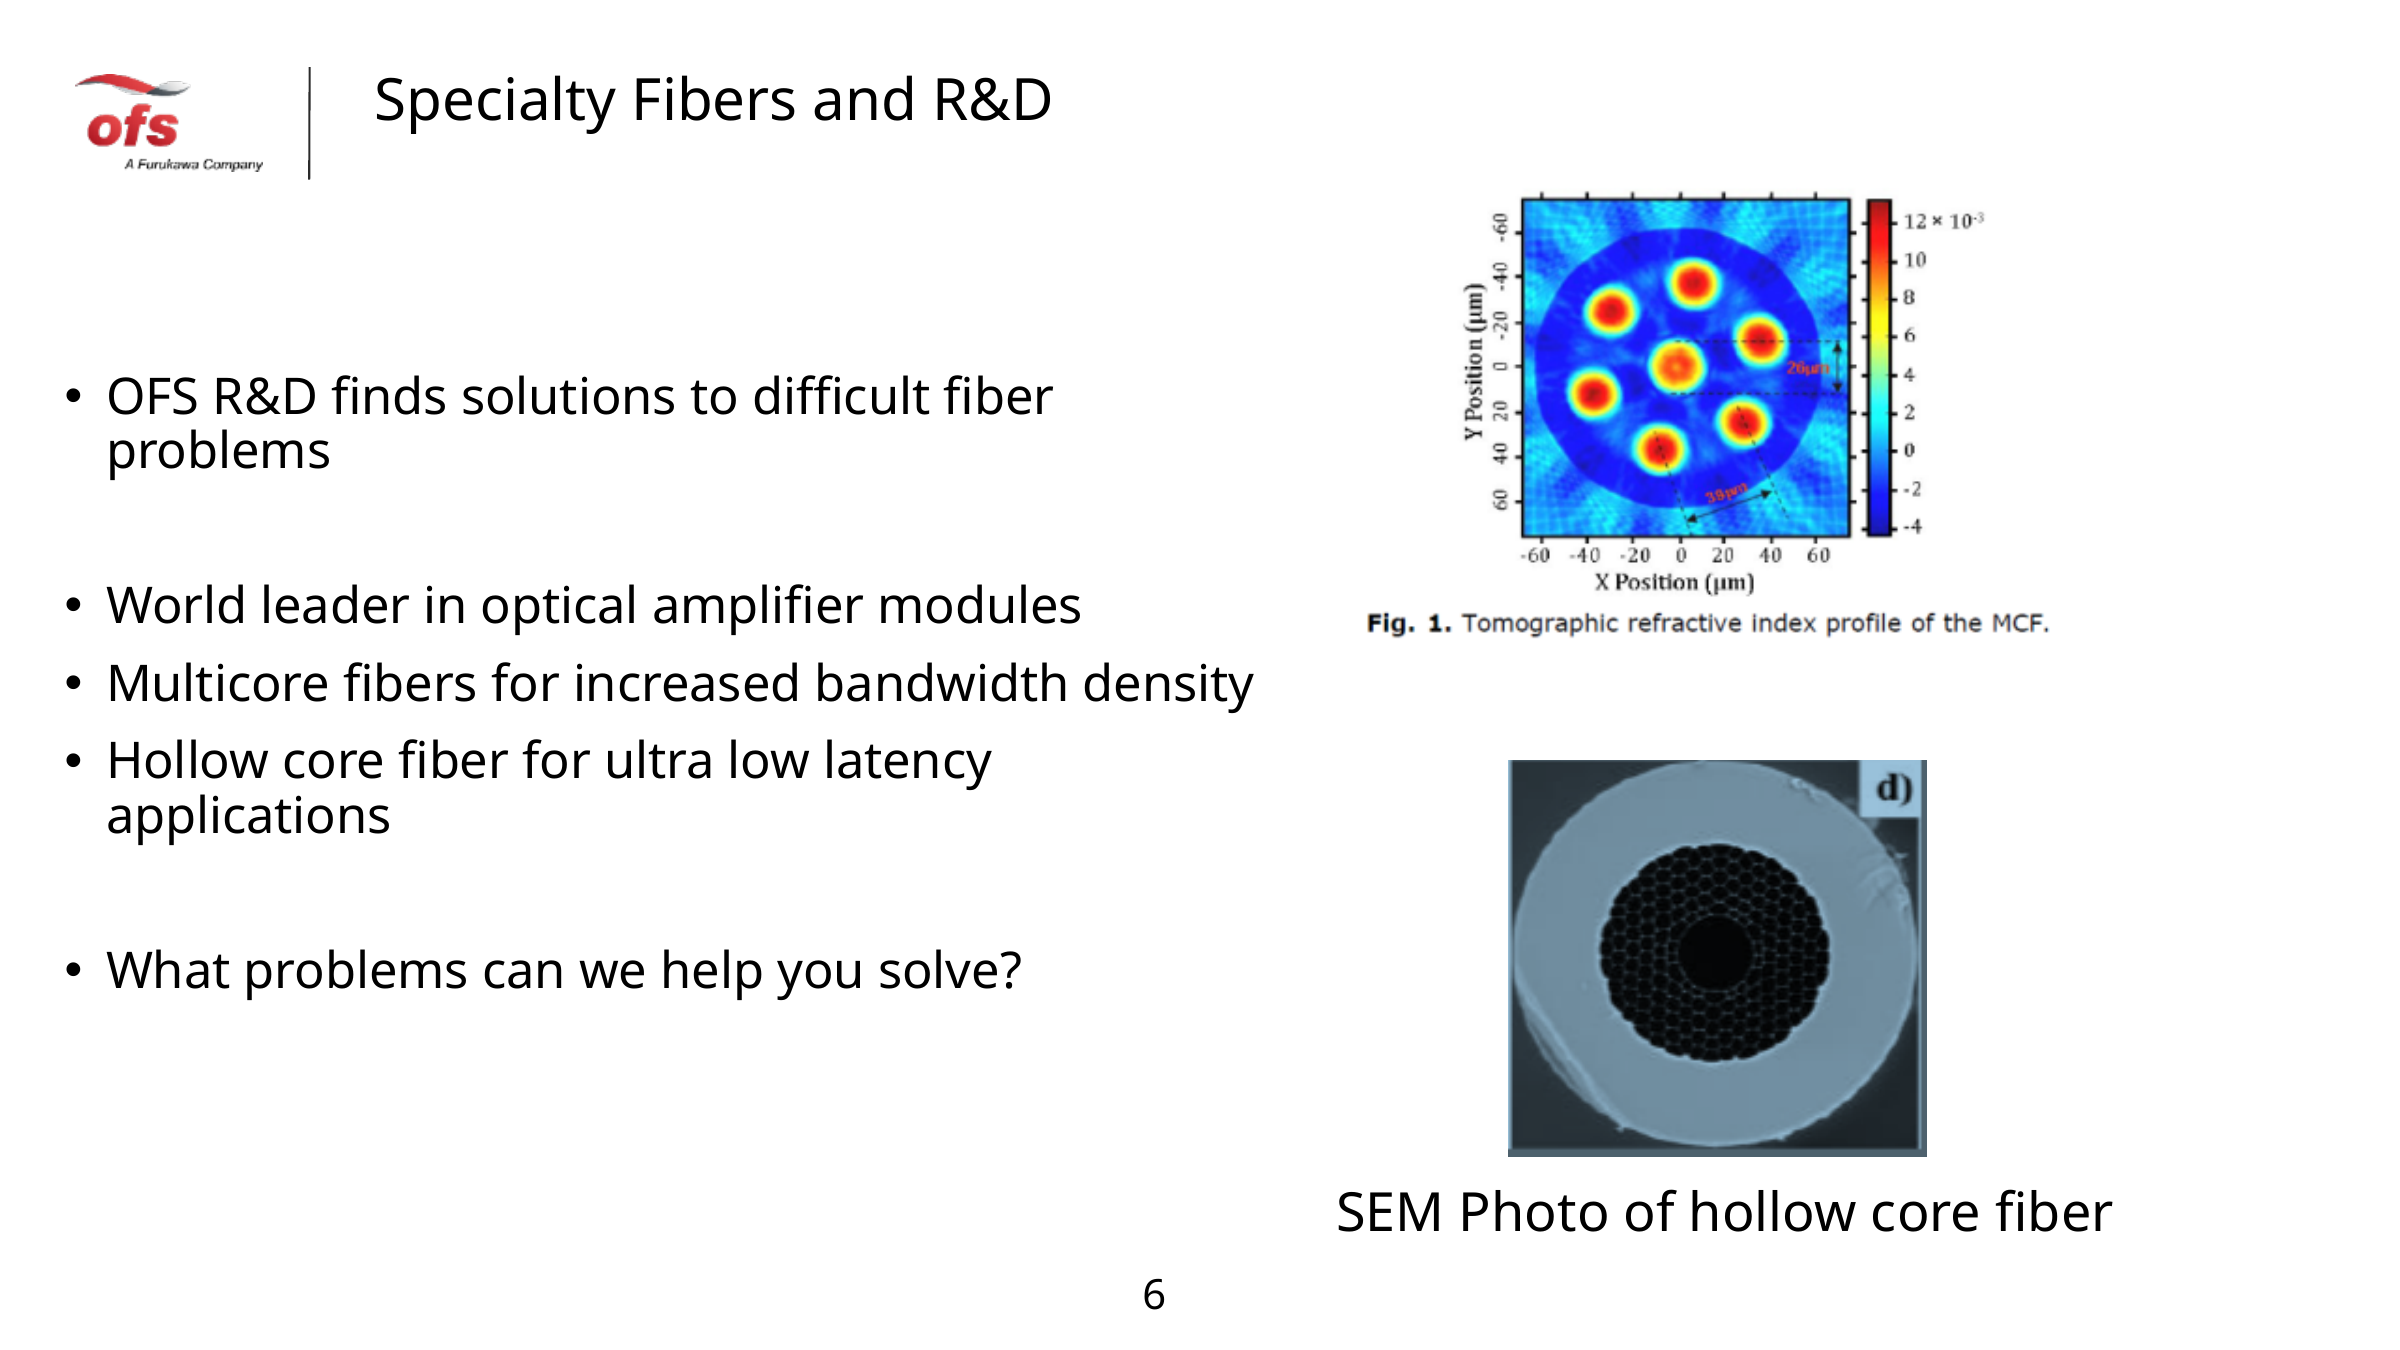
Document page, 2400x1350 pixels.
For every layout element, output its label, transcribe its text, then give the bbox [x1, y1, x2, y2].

title Specialty Fibers and R&D [353, 59, 1974, 201]
picture [1508, 760, 1927, 1157]
list OFS R&D finds solutions to difficult fiber problems World leader in optical amplifier modules Multicore fibers for increased bandwidth density Hollow core fiber for ultra low latency applications What problems can we help you solve? [43, 359, 1313, 1054]
picture [75, 74, 263, 172]
picture [1357, 171, 2061, 642]
text_box SEM Photo of hollow core fiber [1320, 1169, 2131, 1251]
